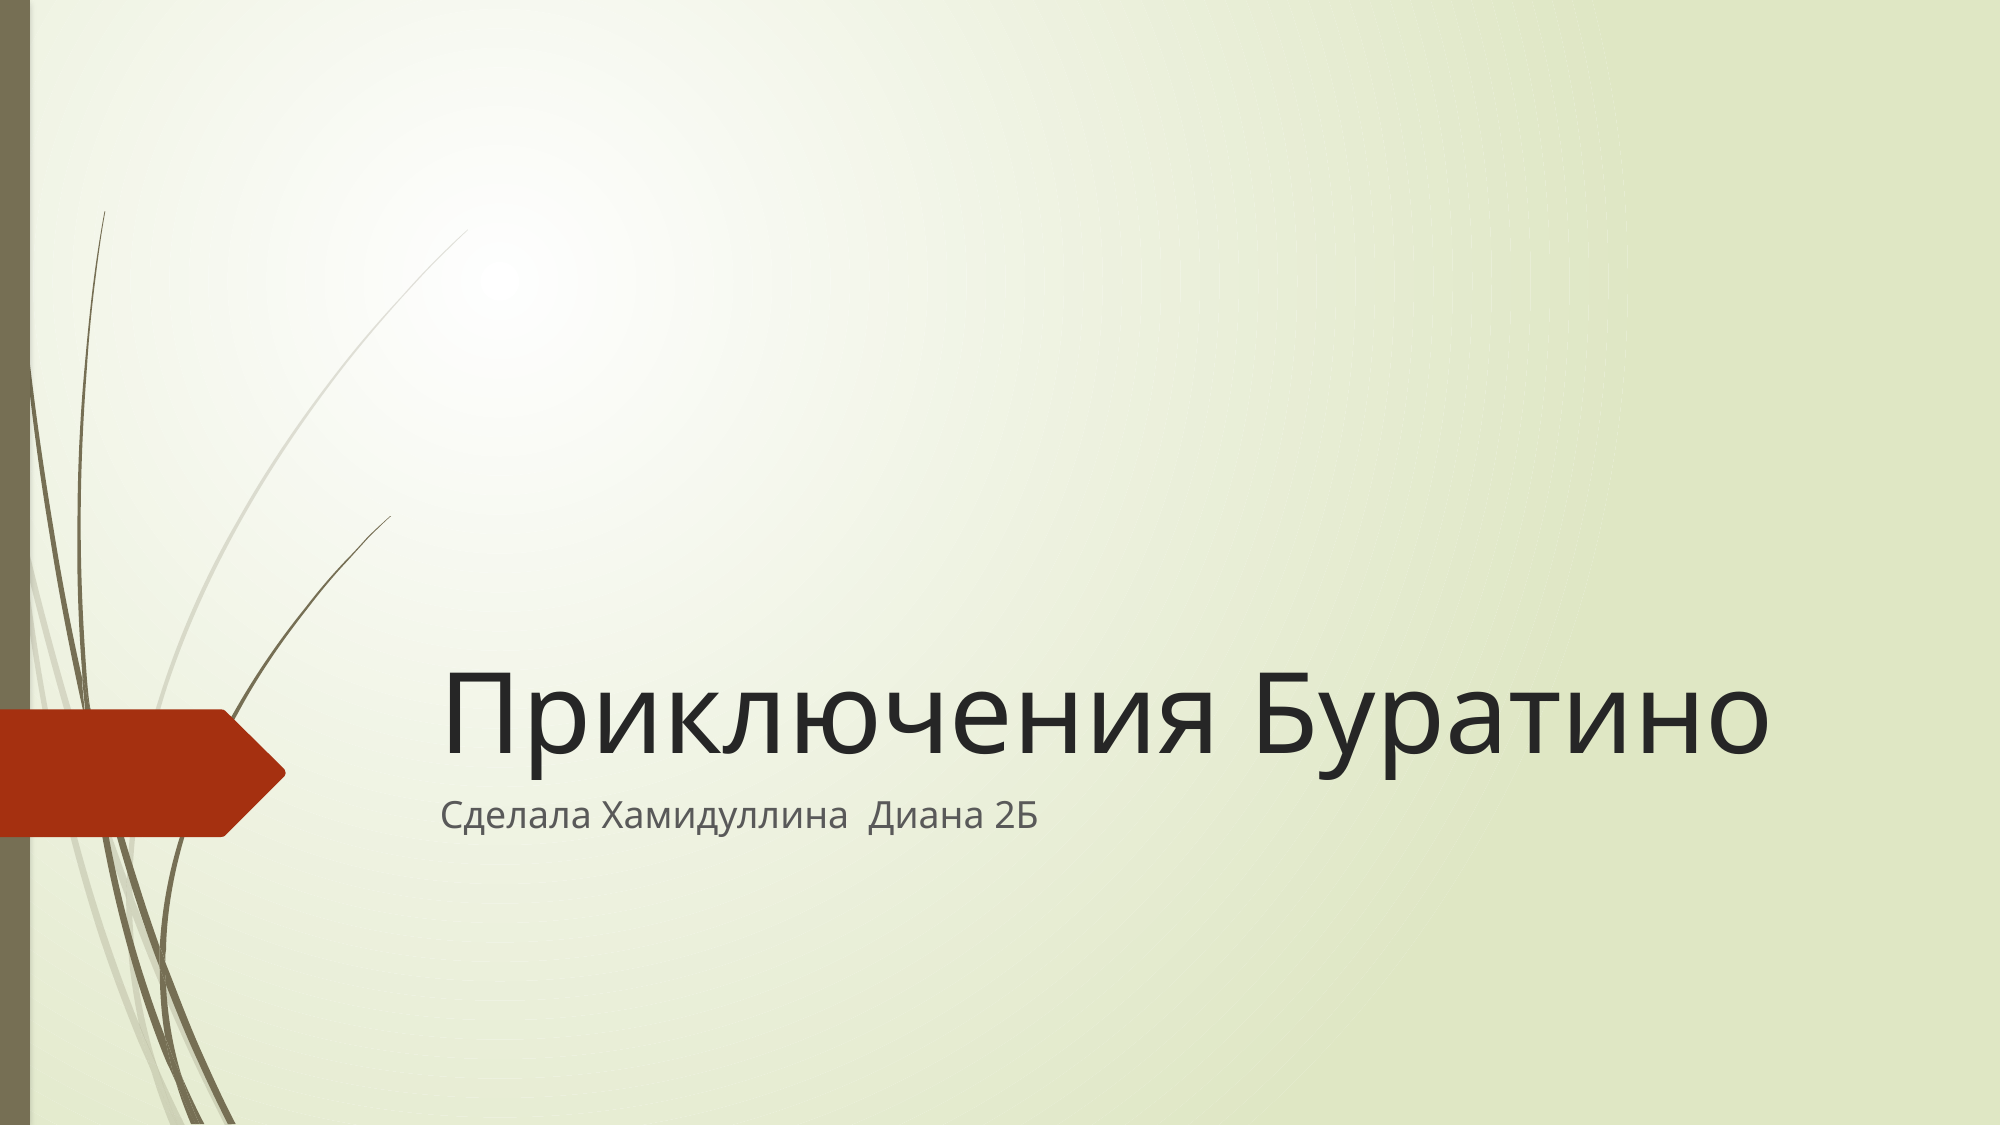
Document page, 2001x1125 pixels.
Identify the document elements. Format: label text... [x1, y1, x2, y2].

subtitle Сделала Хамидуллина Диана 2Б [424, 783, 1888, 969]
title Приключения Буратино [424, 412, 1888, 783]
